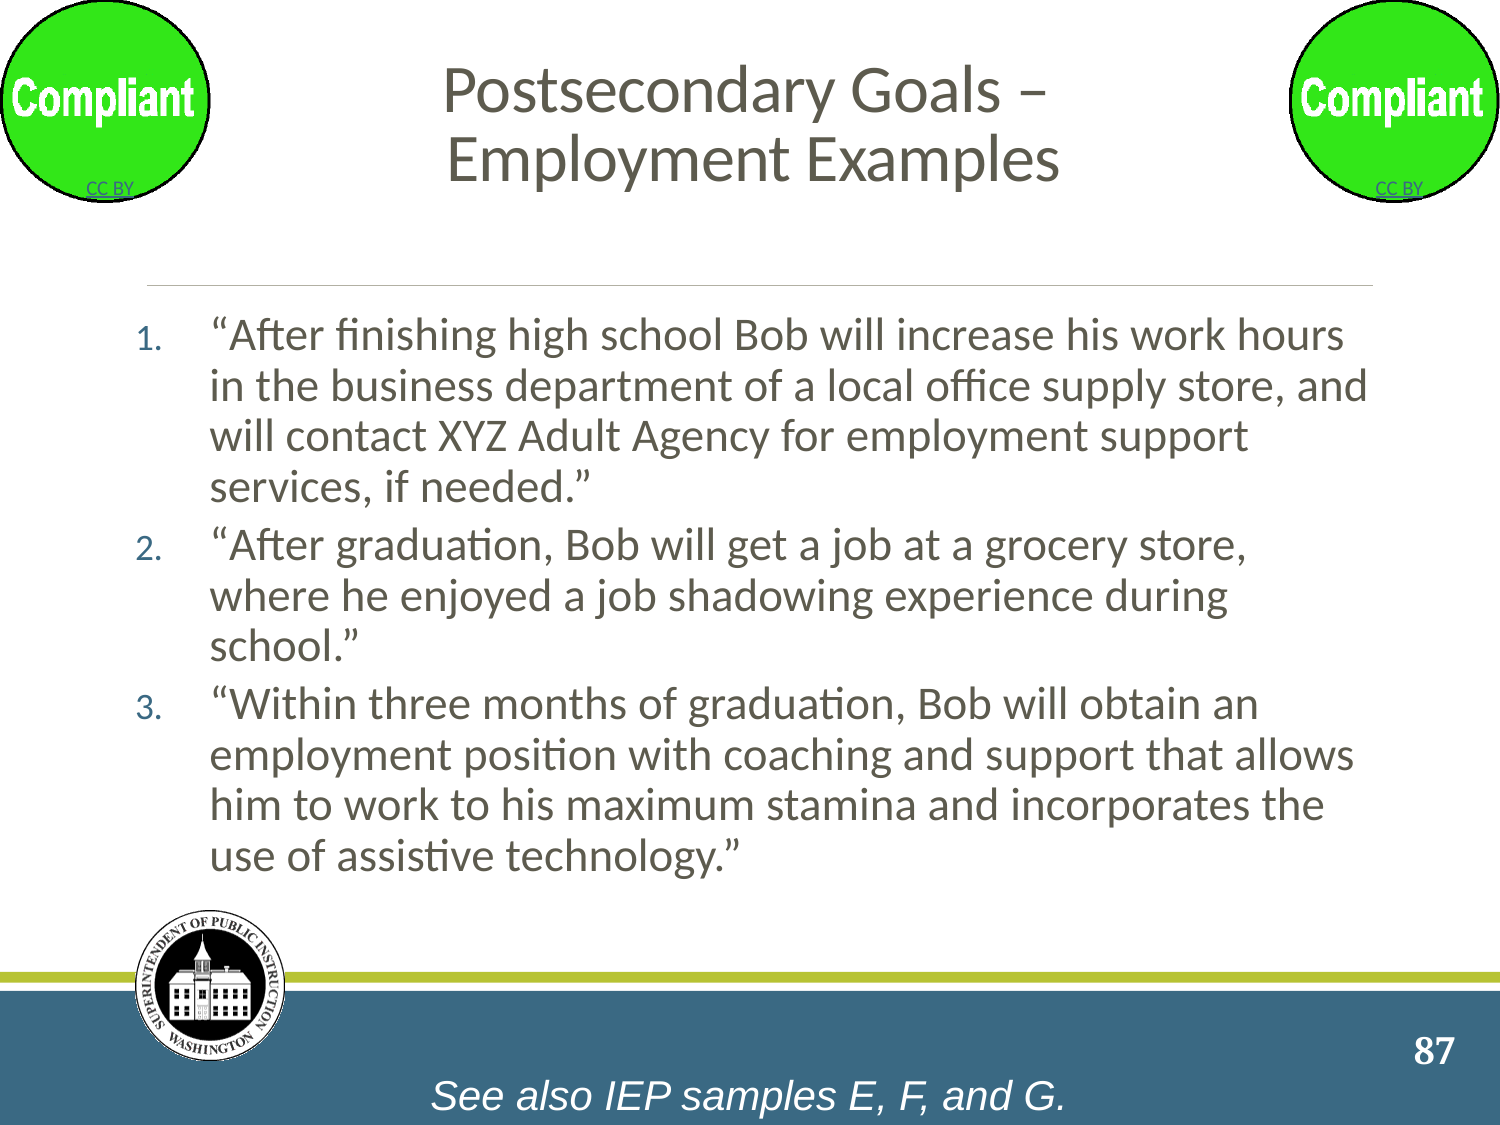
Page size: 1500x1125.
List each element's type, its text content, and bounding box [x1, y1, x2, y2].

picture [0, 0, 211, 204]
list “After finishing high school Bob will increase his work hours in the business department of a local office supply store, and will contact XYZ Adult Agency for employment support services, if needed.” “After graduation, Bob will get a job at a grocery store, where he enjoyed a job shadowing experience during school.” “Within three months of graduation, Bob will obtain an employment position with coaching and support that allows him to work to his maximum stamina and incorporates the use of assistive technology.” [135, 302, 1373, 896]
text_box See also IEP samples E, F, and G. [74, 1060, 1424, 1125]
picture [1289, 0, 1500, 204]
title Postsecondary Goals – Employment Examples [135, 47, 1373, 285]
slide_number 87 [1309, 1022, 1471, 1083]
picture [135, 910, 285, 1060]
